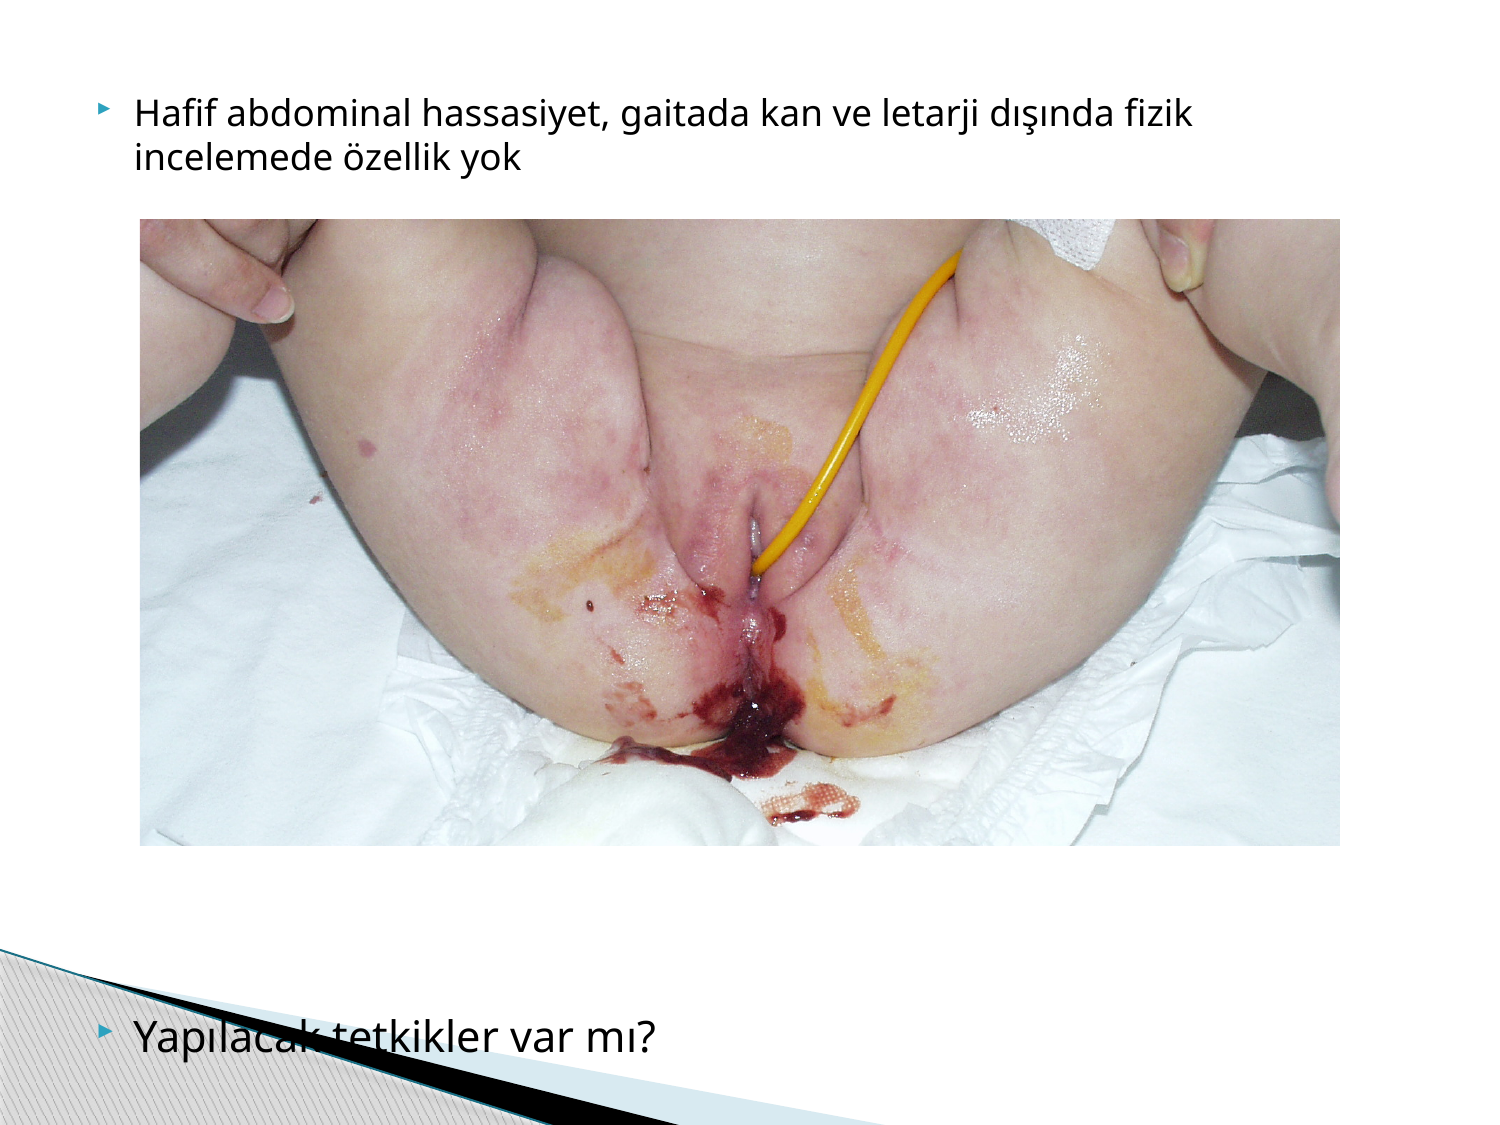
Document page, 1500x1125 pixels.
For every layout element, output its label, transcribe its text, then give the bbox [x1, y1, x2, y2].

list Hafif abdominal hassasiyet, gaitada kan ve letarji dışında fizik incelemede özellik yok Yapılacak tetkikler var mı? [64, 30, 1415, 1071]
picture [139, 219, 1341, 847]
